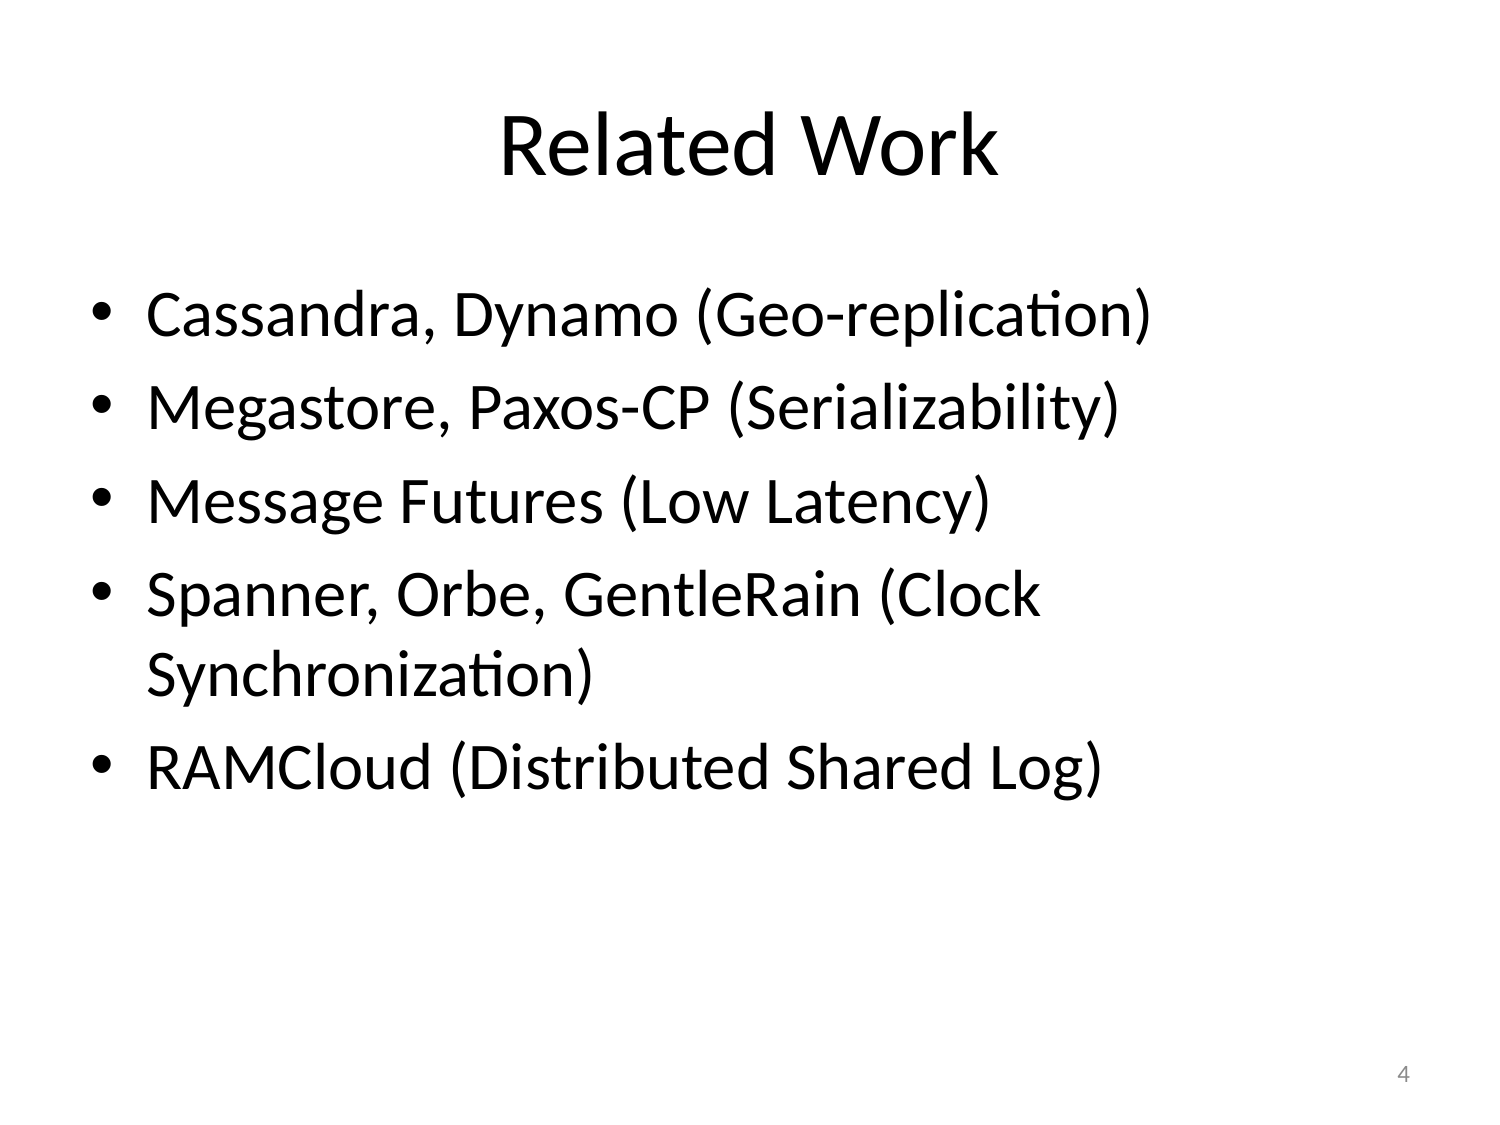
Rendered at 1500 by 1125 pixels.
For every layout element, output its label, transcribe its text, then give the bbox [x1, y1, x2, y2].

title Related Work [75, 45, 1425, 233]
slide_number 4 [1074, 1042, 1425, 1103]
list Cassandra, Dynamo (Geo-replication) Megastore, Paxos-CP (Serializability) Message Futures (Low Latency) Spanner, Orbe, GentleRain (Clock Synchronization) RAMCloud (Distributed Shared Log) [75, 262, 1425, 1005]
